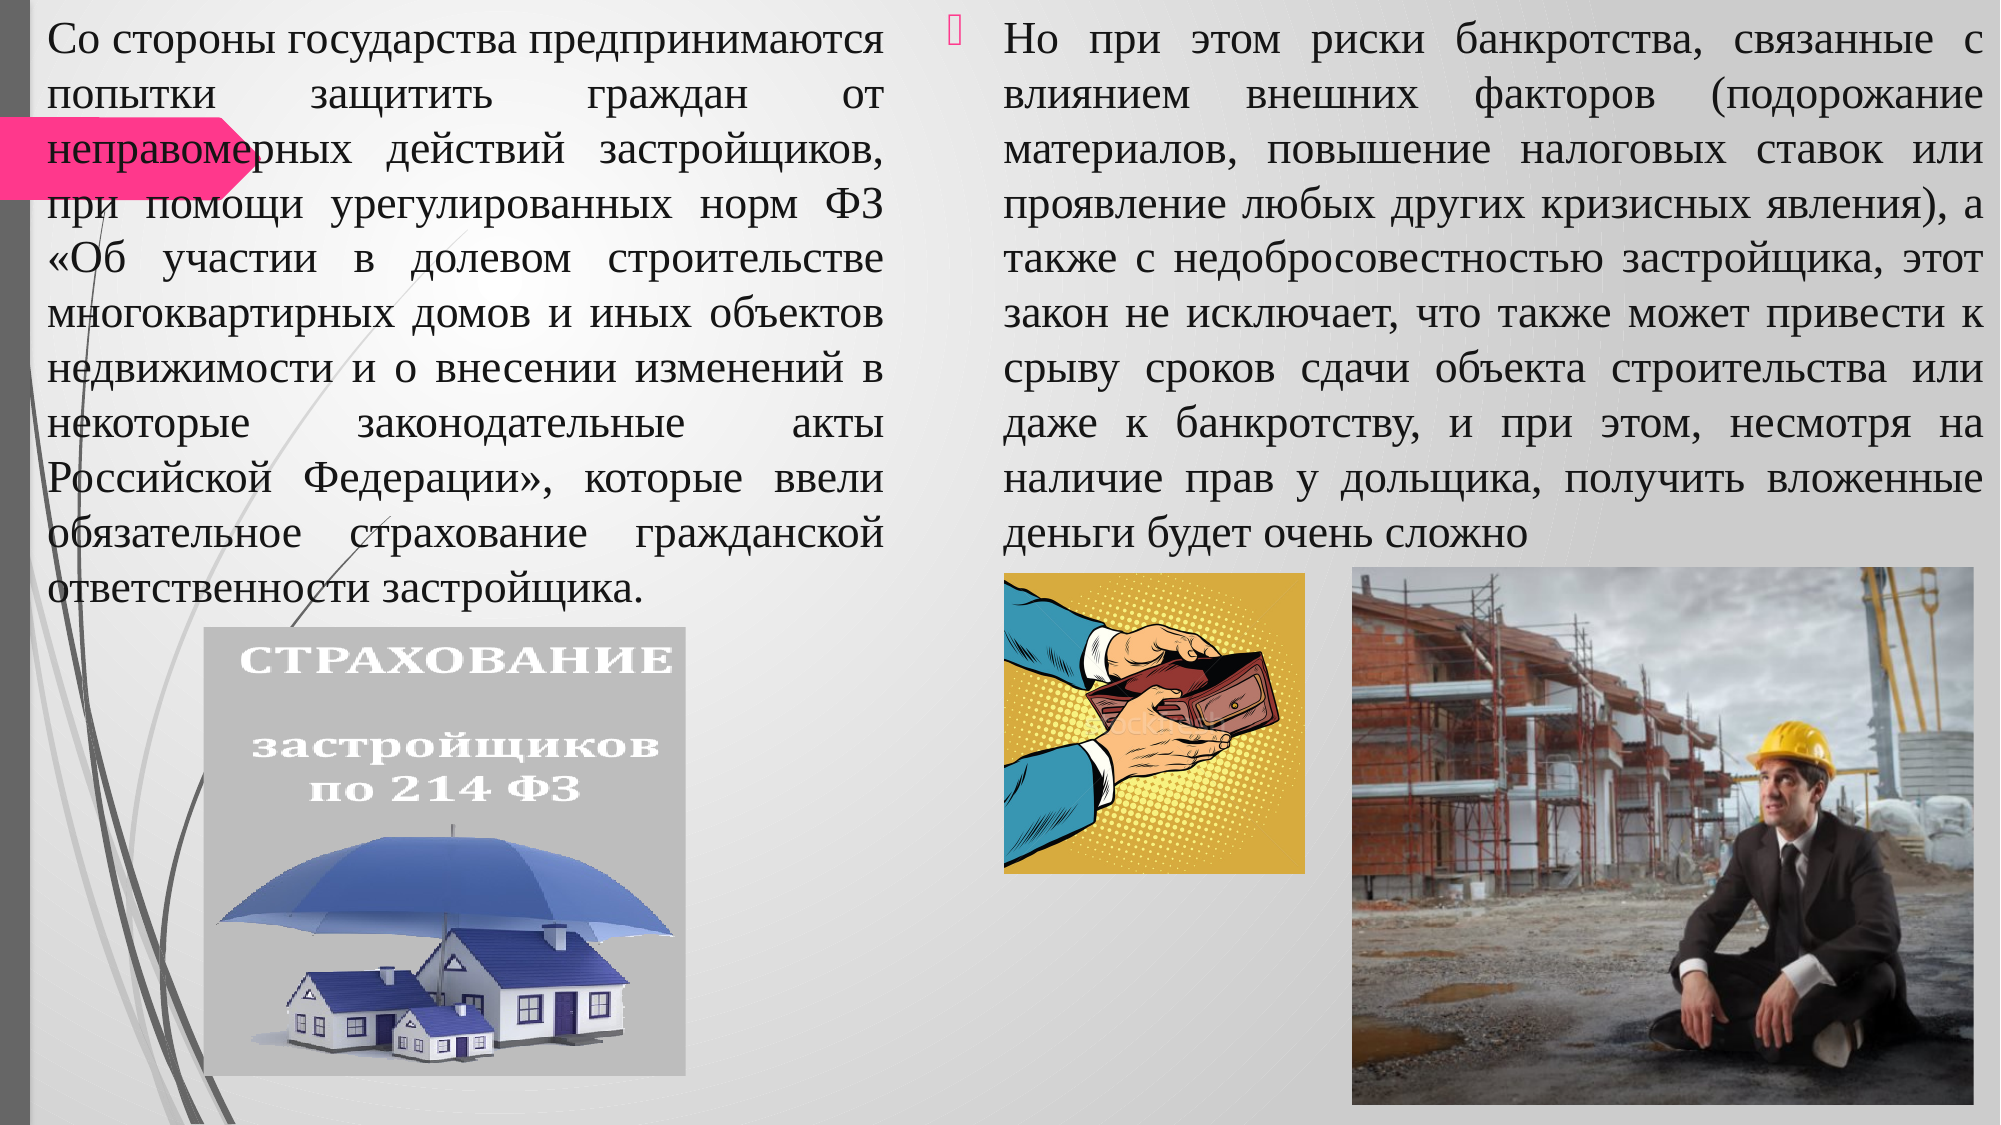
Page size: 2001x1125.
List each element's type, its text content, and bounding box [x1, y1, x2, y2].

picture [203, 627, 686, 1076]
list Со стороны государства предпринимаются попытки защитить граждан от неправомерных действий застройщиков, при помощи урегулированных норм ФЗ «Об участии в долевом строительстве многоквартирных домов и иных объектов недвижимости и о внесении изменений в некоторые законодательные акты Российской Федерации», которые ввели обязательное страхование гражданской ответственности застройщика. [32, 0, 900, 1125]
picture [1351, 567, 1974, 1105]
picture [1003, 572, 1305, 874]
list Но при этом риски банкротства, связанные с влиянием внешних факторов (подорожание материалов, повышение налоговых ставок или проявление любых других кризисных явления), а также с недобросовестностью застройщика, этот закон не исключает, что также может привести к срыву сроков сдачи объекта строительства или даже к банкротству, и при этом, несмотря на наличие прав у дольщика, получить вложенные деньги будет очень сложно [932, 0, 2000, 620]
